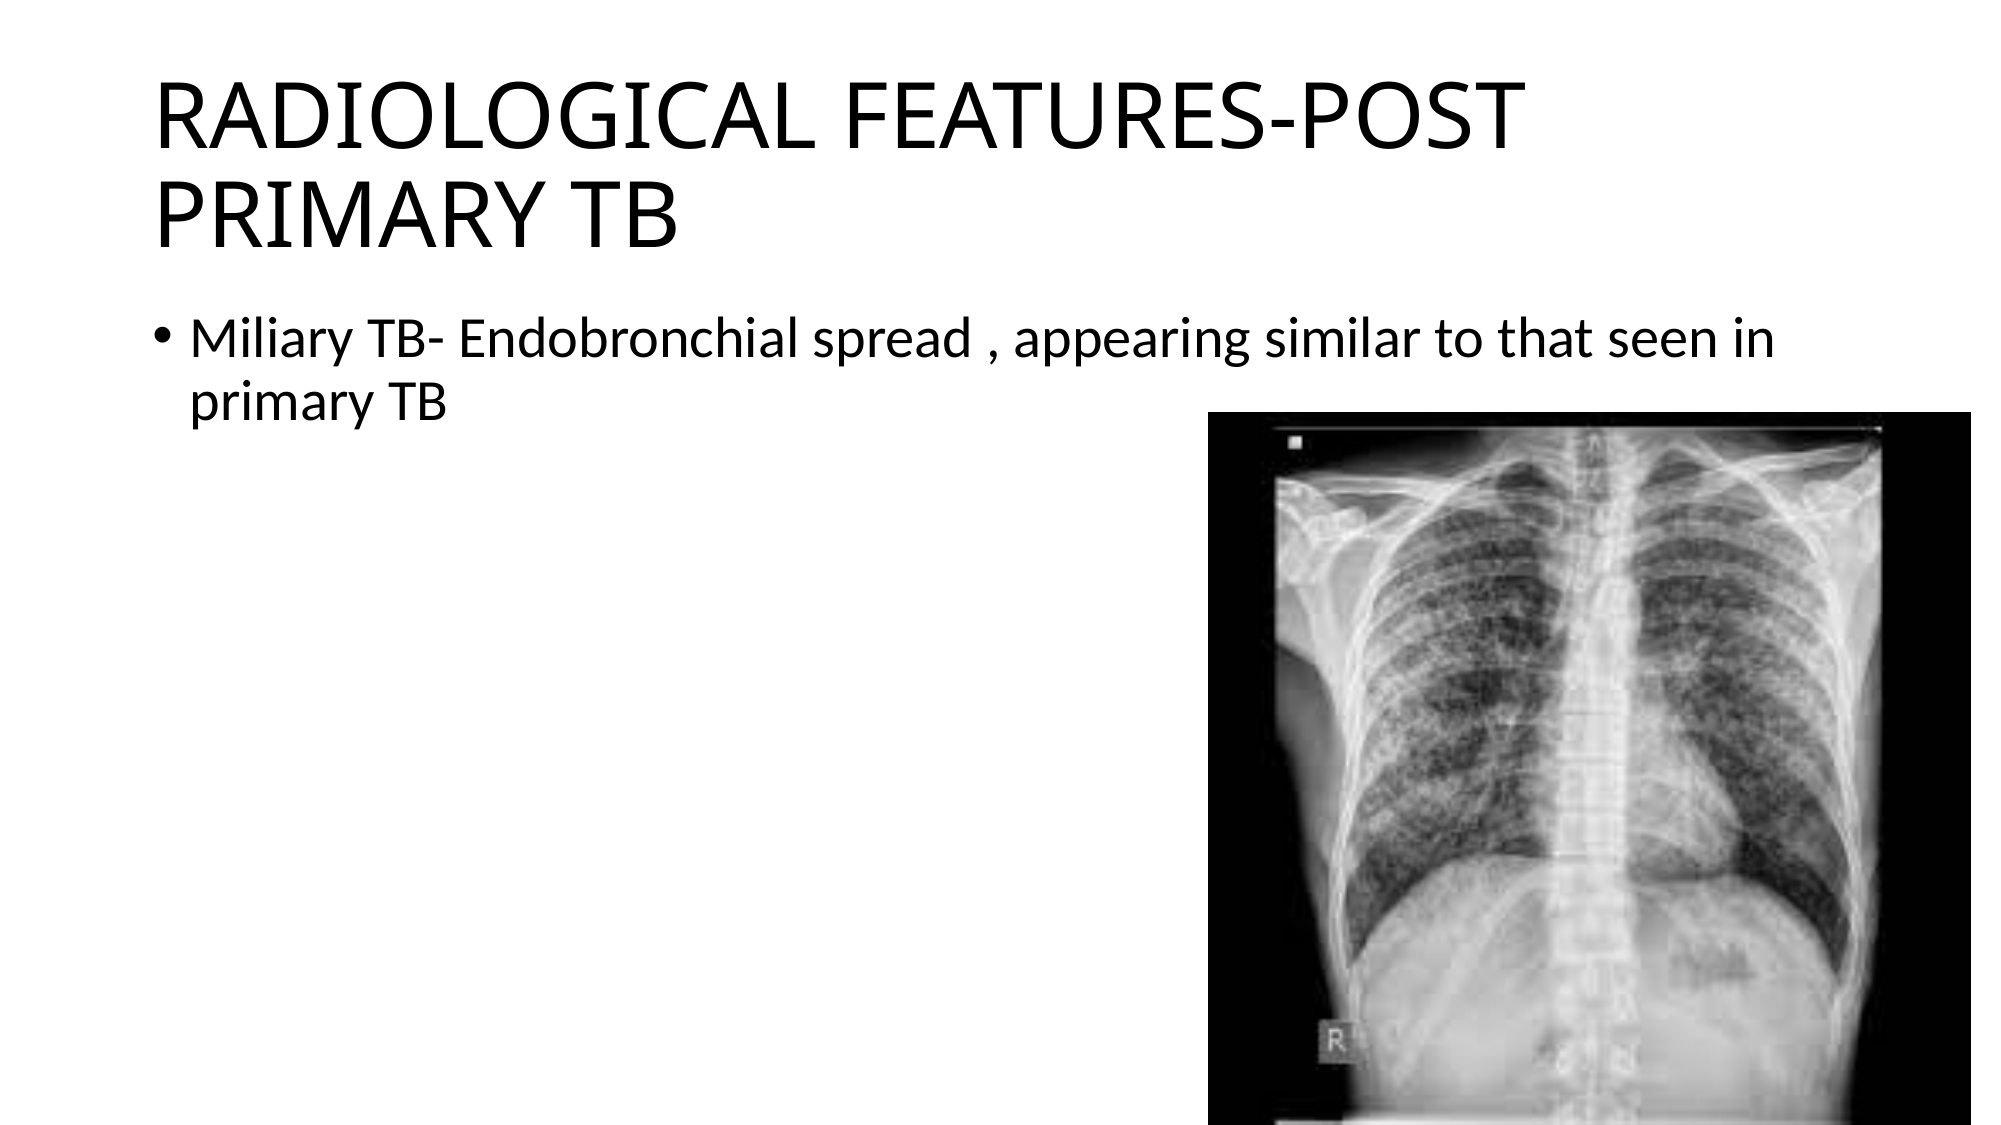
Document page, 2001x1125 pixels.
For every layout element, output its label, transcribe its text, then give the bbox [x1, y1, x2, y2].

list Miliary TB- Endobronchial spread , appearing similar to that seen in primary TB [137, 299, 1863, 1014]
title RADIOLOGICAL FEATURES-POST PRIMARY TB [137, 59, 1863, 278]
picture [1208, 412, 1971, 1125]
